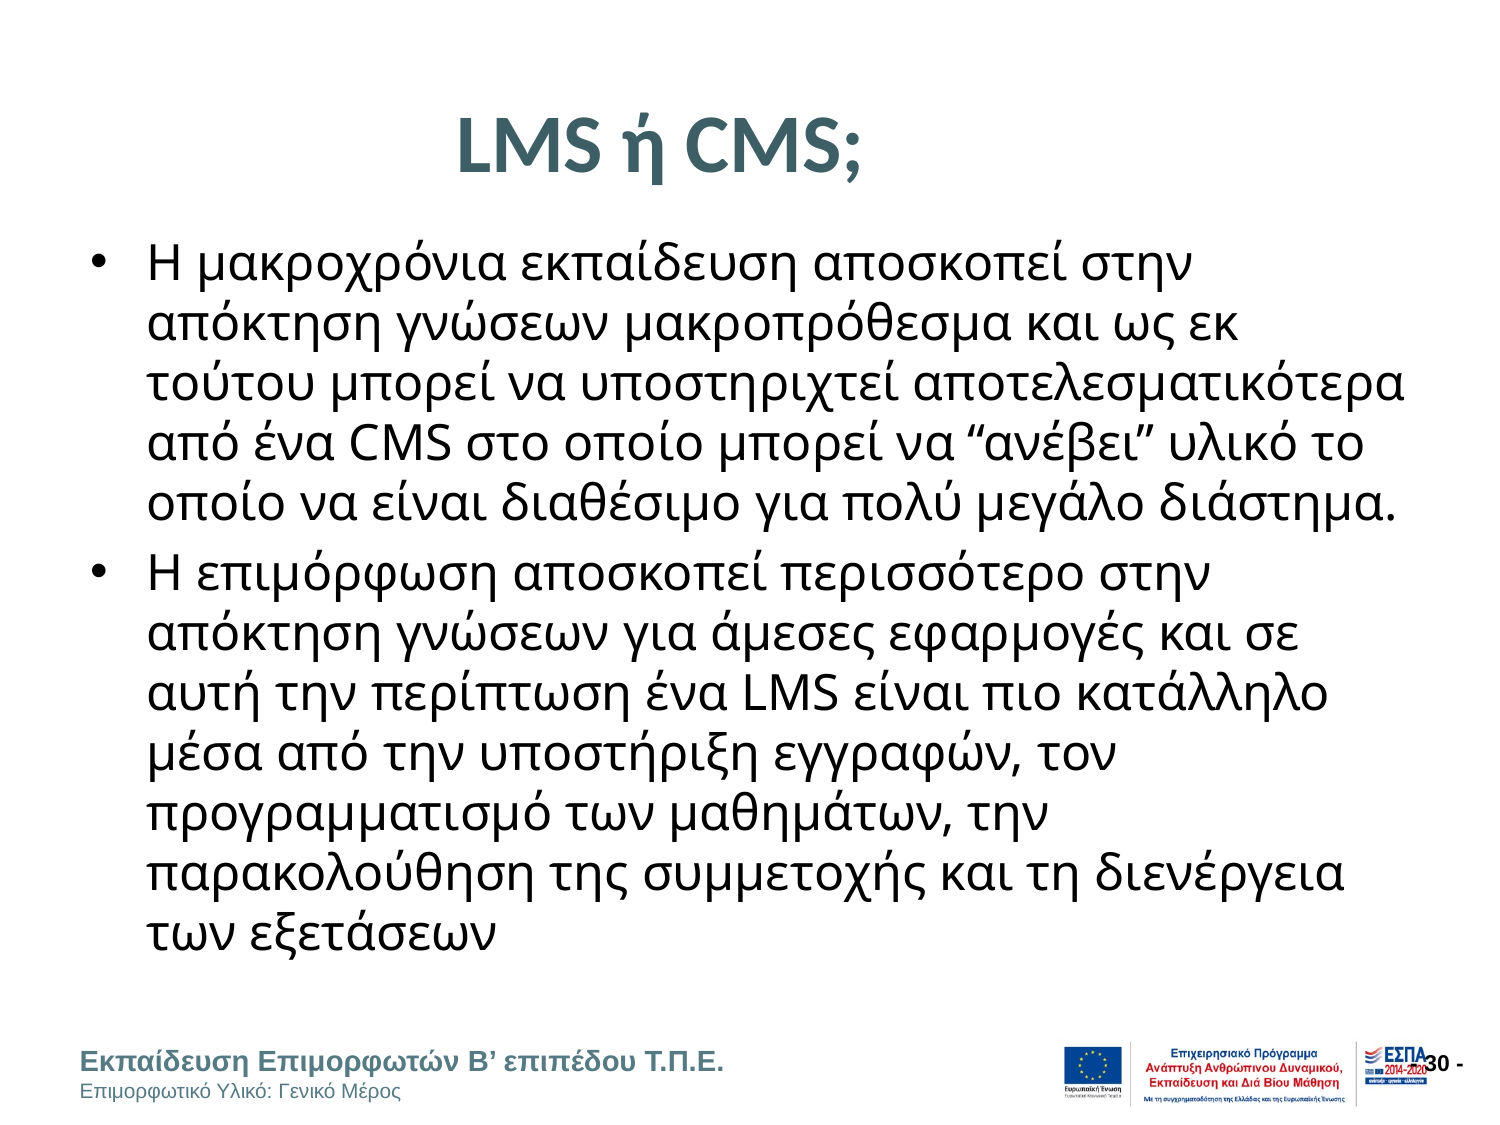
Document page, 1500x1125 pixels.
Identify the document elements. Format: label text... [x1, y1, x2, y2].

title LMS ή CMS; [75, 45, 1247, 222]
list Η μακροχρόνια εκπαίδευση αποσκοπεί στην απόκτηση γνώσεων μακροπρόθεσμα και ως εκ τούτου μπορεί να υποστηριχτεί αποτελεσματικότερα από ένα CMS στο οποίο μπορεί να “ανέβει” υλικό το οποίο να είναι διαθέσιμο για πολύ μεγάλο διάστημα. Η επιμόρφωση αποσκοπεί περισσότερο στην απόκτηση γνώσεων για άμεσες εφαρμογές και σε αυτή την περίπτωση ένα LMS είναι πιο κατάλληλο μέσα από την υποστήριξη εγγραφών, τον προγραμματισμό των μαθημάτων, την παρακολούθηση της συμμετοχής και τη διενέργεια των εξετάσεων [75, 222, 1425, 966]
picture [1055, 1037, 1436, 1111]
